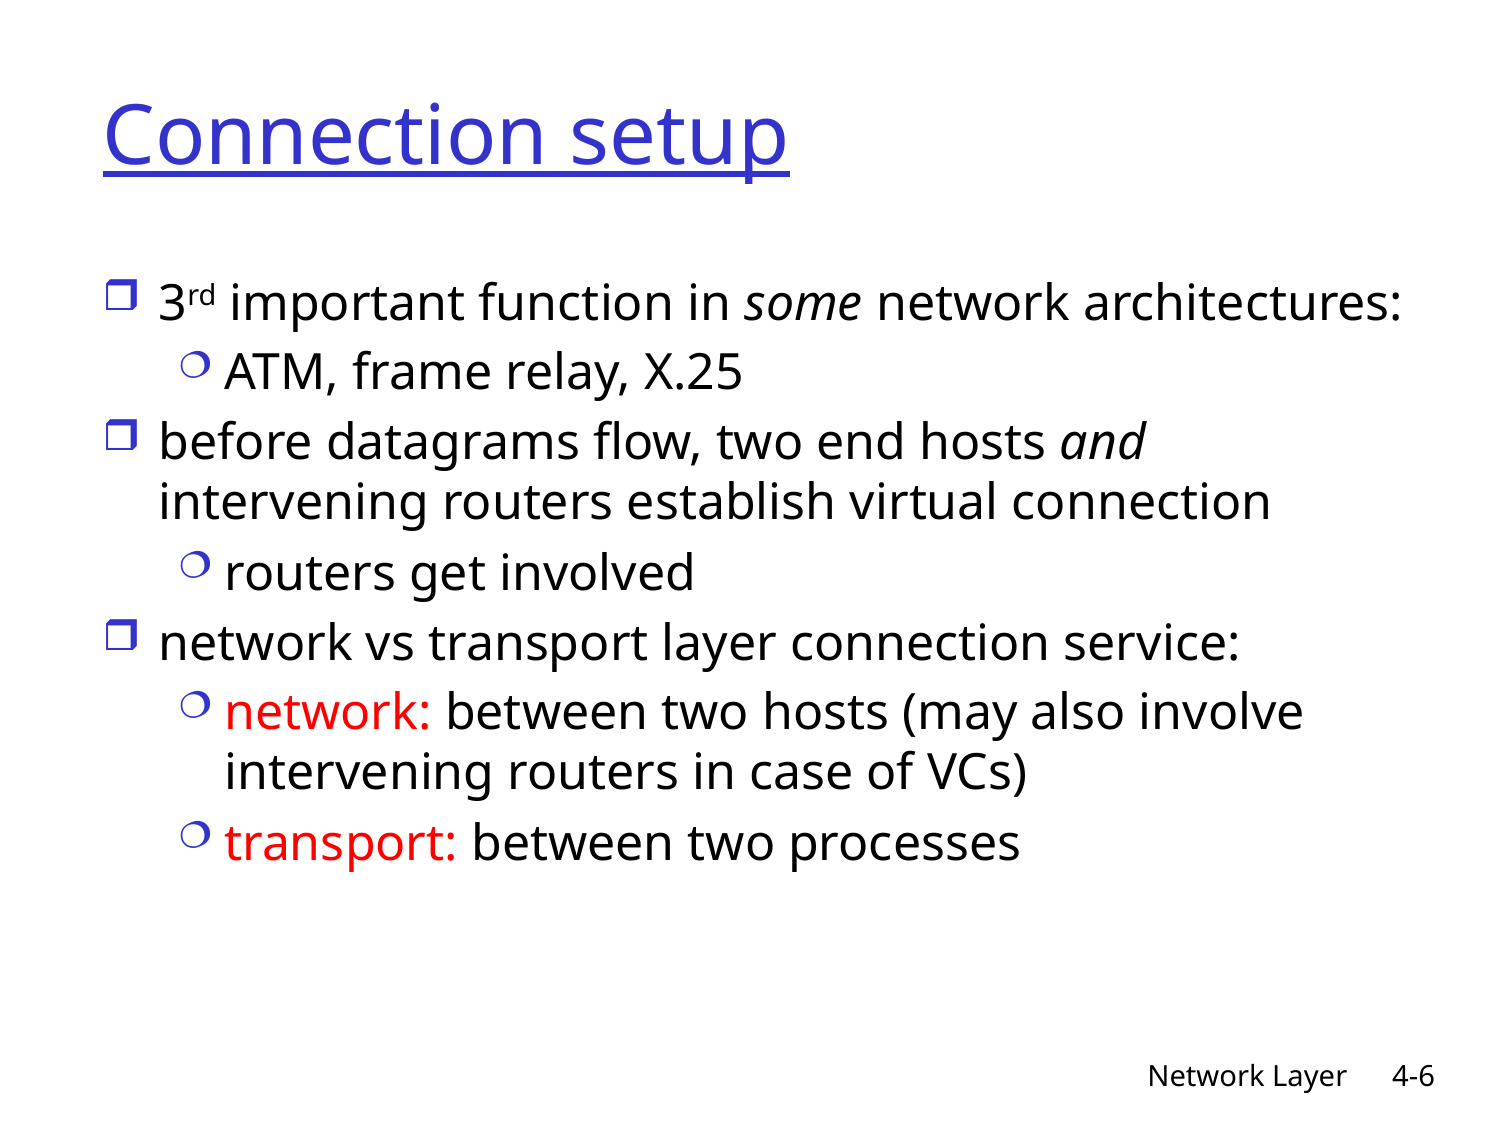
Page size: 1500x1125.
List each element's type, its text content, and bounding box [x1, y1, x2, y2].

footer Network Layer [887, 1049, 1338, 1125]
slide_number 4-6 [1338, 1049, 1451, 1125]
title Connection setup [87, 37, 1363, 226]
list 3rd important function in some network architectures: ATM, frame relay, X.25 before datagrams flow, two end hosts and intervening routers establish virtual connection routers get involved network vs transport layer connection service: network: between two hosts (may also involve intervening routers in case of VCs) transport: between two processes [87, 262, 1437, 1026]
